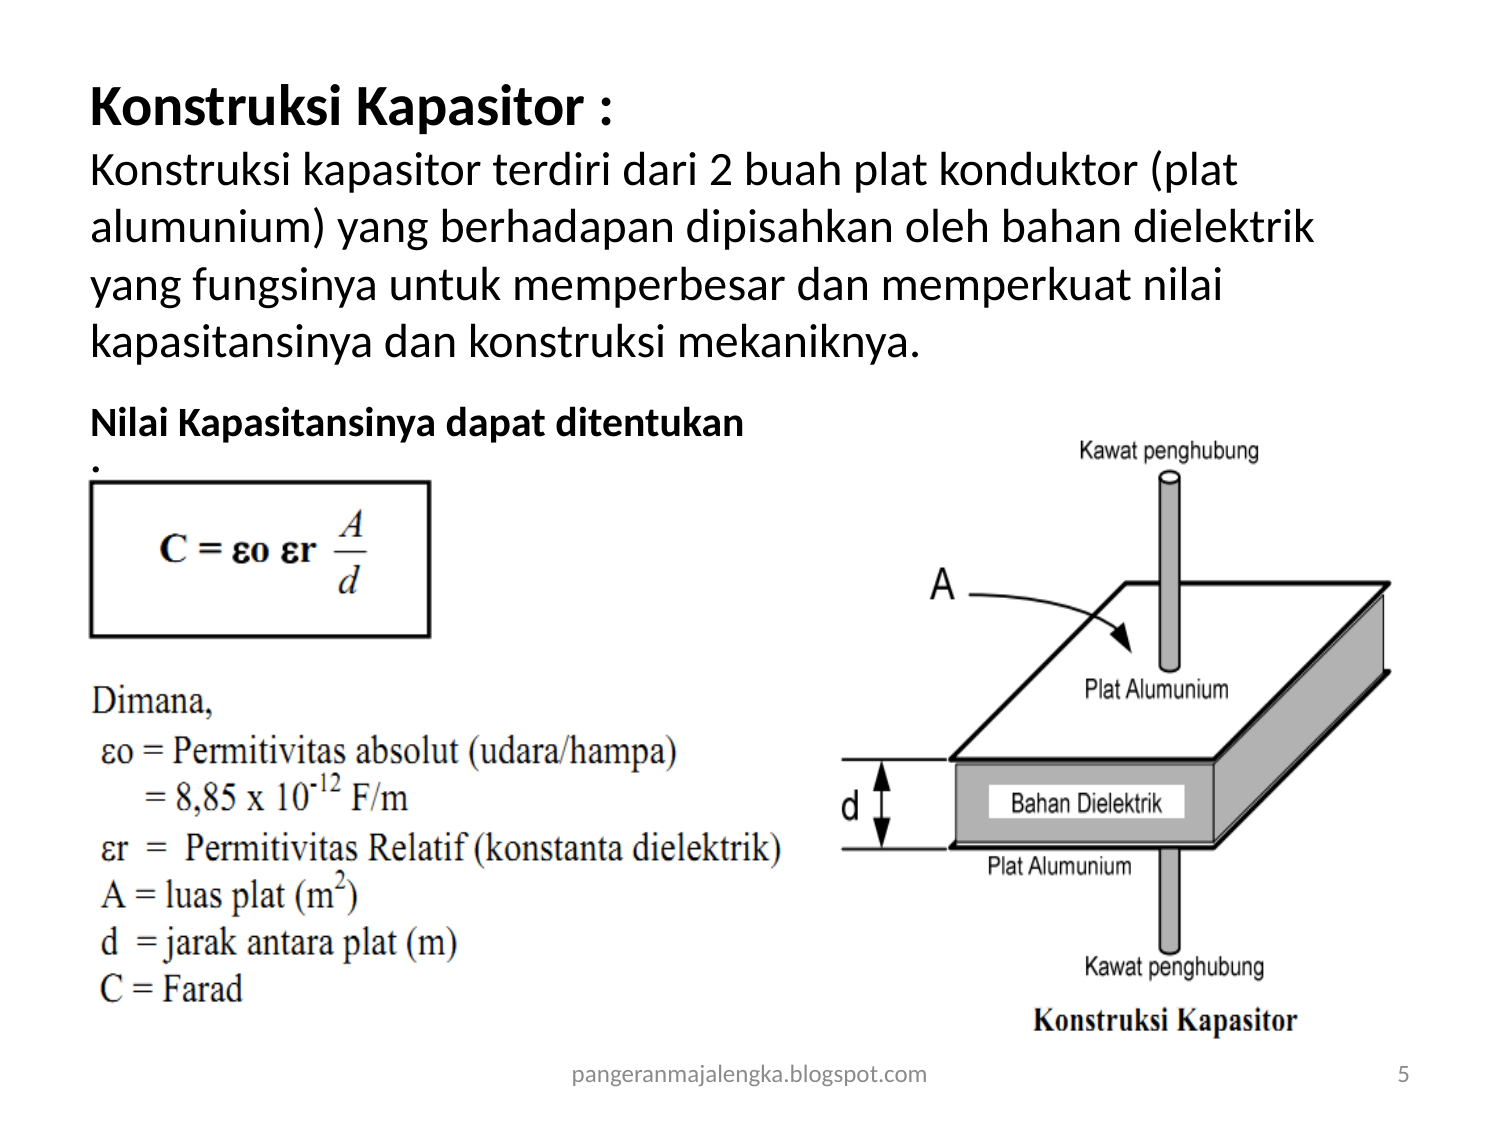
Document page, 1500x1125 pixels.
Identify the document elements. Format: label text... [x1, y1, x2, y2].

slide_number 5 [1074, 1058, 1425, 1103]
footer pangeranmajalengka.blogspot.com [512, 1042, 988, 1103]
picture [87, 674, 788, 1016]
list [787, 387, 1438, 1051]
picture [87, 474, 435, 644]
title Konstruksi Kapasitor : Konstruksi kapasitor terdiri dari 2 buah plat konduktor (plat alumunium) yang berhadapan dipisahkan oleh bahan dielektrik yang fungsinya untuk memperbesar dan memperkuat nilai kapasitansinya dan konstruksi mekaniknya. [75, 44, 1425, 375]
list Nilai Kapasitansinya dapat ditentukan : [75, 387, 763, 1050]
